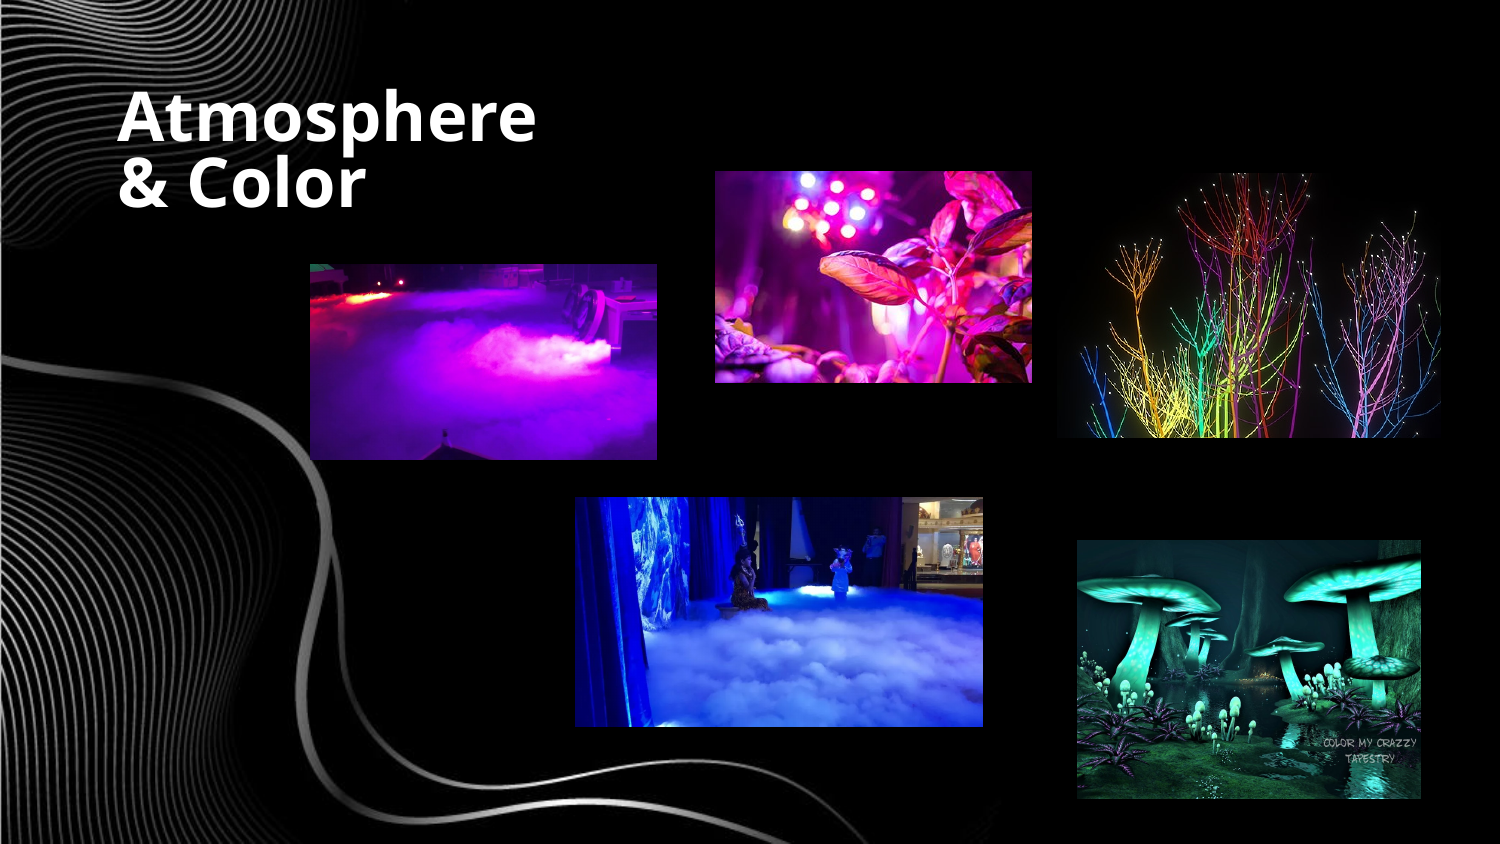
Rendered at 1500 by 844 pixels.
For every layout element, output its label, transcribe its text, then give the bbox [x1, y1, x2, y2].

picture [0, 0, 1500, 844]
title Atmosphere & Color [116, 88, 592, 203]
